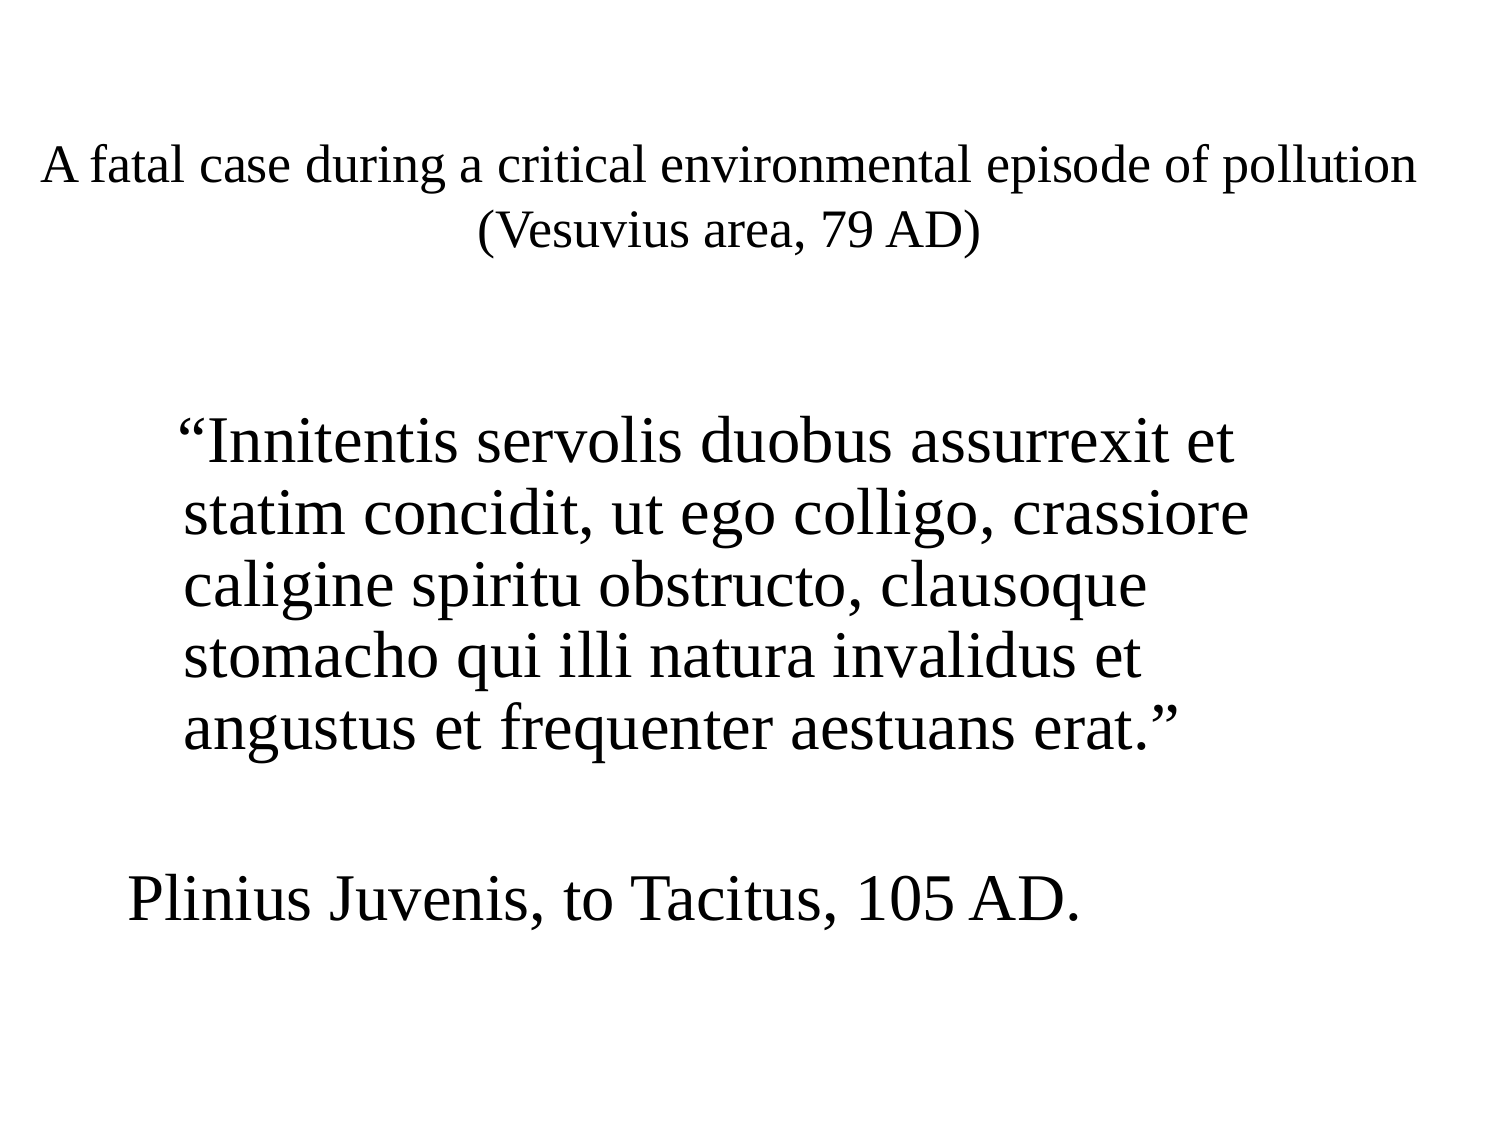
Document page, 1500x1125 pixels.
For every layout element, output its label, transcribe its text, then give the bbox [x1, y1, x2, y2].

title A fatal case during a critical environmental episode of pollution (Vesuvius area, 79 AD) [0, 99, 1459, 288]
list “Innitentis servolis duobus assurrexit et statim concidit, ut ego colligo, crassiore caligine spiritu obstructo, clausoque stomacho qui illi natura invalidus et angustus et frequenter aestuans erat.” Plinius Juvenis, to Tacitus, 105 AD. [112, 397, 1388, 1000]
